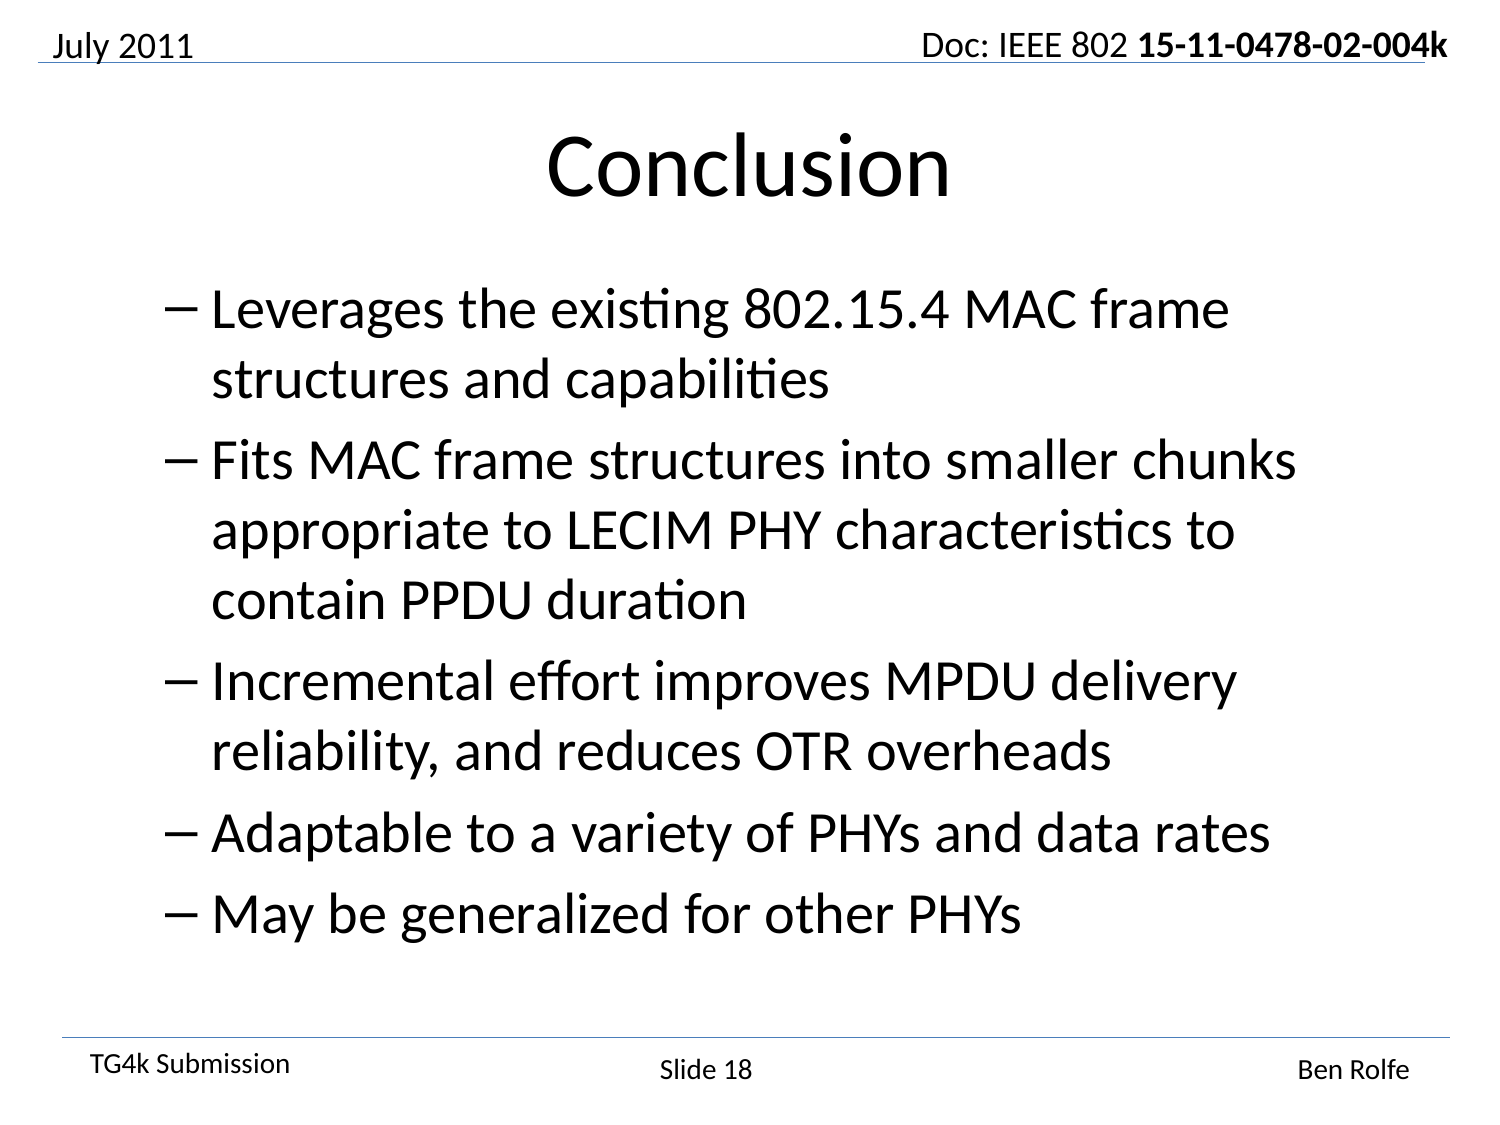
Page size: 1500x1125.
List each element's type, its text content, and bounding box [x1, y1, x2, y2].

slide_number Slide 18 [512, 1037, 900, 1098]
title Conclusion [75, 87, 1425, 233]
footer Ben Rolfe [950, 1037, 1425, 1098]
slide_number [37, 12, 388, 75]
list Leverages the existing 802.15.4 MAC frame structures and capabilities Fits MAC frame structures into smaller chunks appropriate to LECIM PHY characteristics to contain PPDU duration Incremental effort improves MPDU delivery reliability, and reduces OTR overheads Adaptable to a variety of PHYs and data rates May be generalized for other PHYs [75, 262, 1425, 1005]
